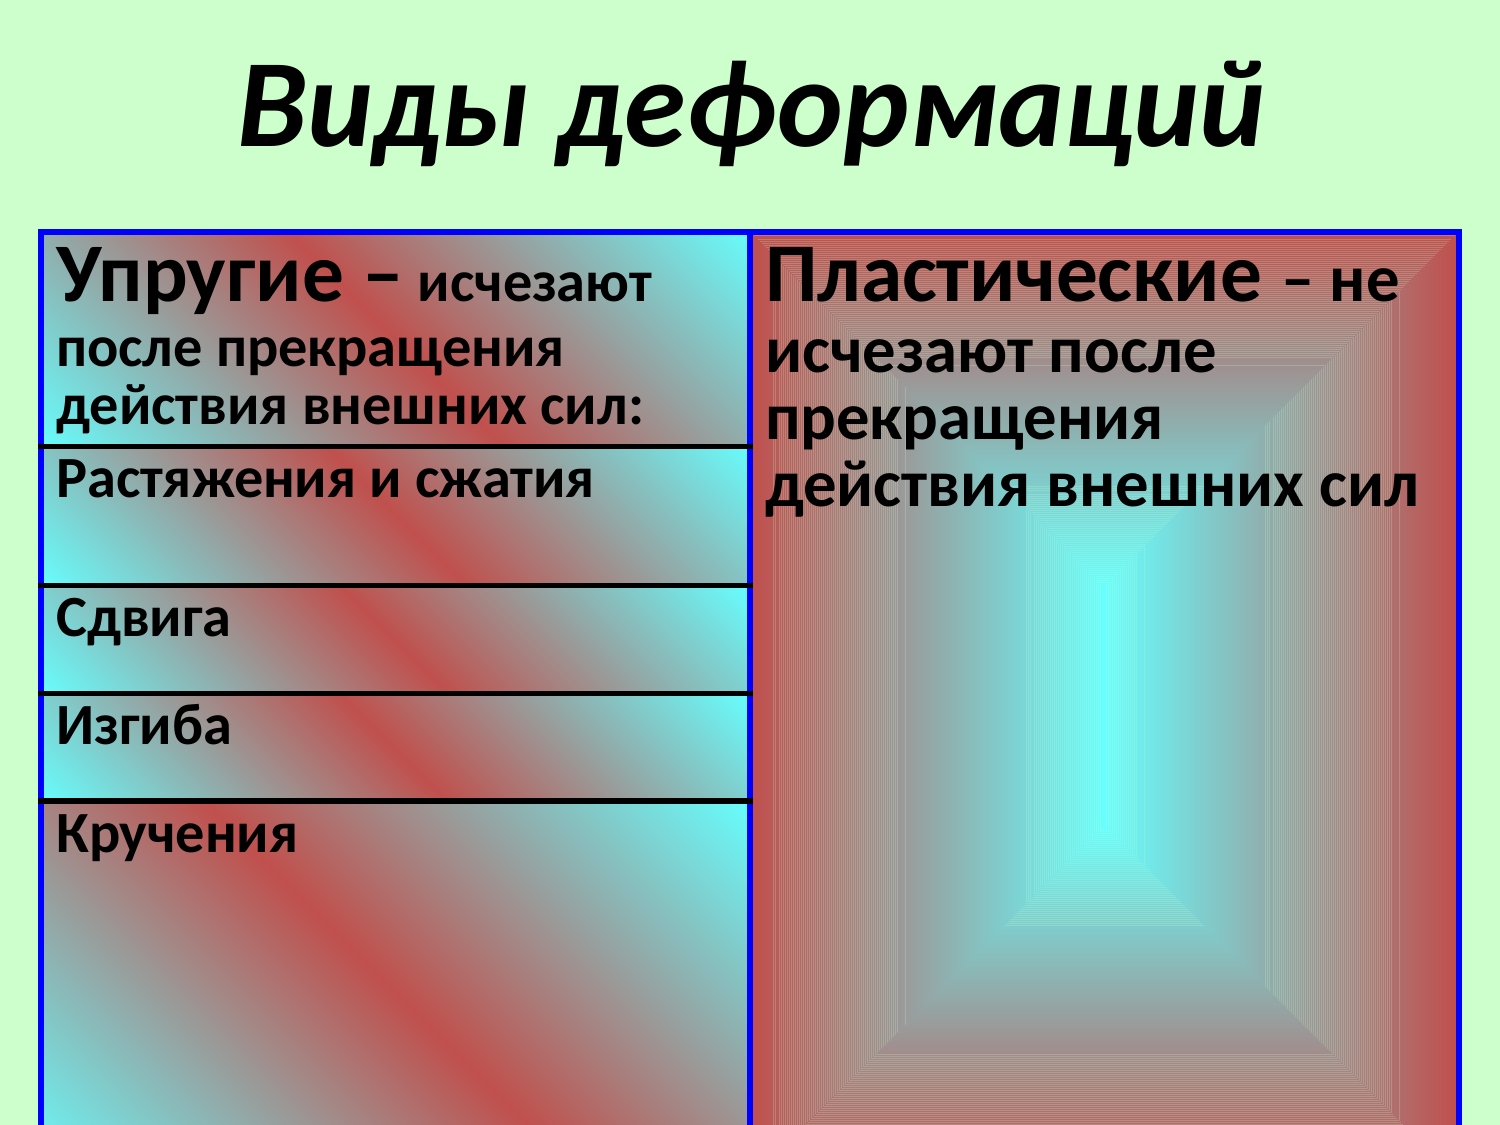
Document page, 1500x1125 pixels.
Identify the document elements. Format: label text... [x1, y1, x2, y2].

table_header Упругие – исчезают после прекращения действия внешних сил: [44, 235, 747, 444]
table_cell Сдвига [44, 588, 747, 691]
table_cell Растяжения и сжатия [44, 449, 747, 583]
table_header Пластические – не исчезают после прекращения действия внешних сил [753, 235, 1456, 1125]
table_cell Изгиба [44, 696, 747, 798]
title Виды деформаций [76, 0, 1428, 194]
table_cell Кручения [44, 804, 747, 1125]
